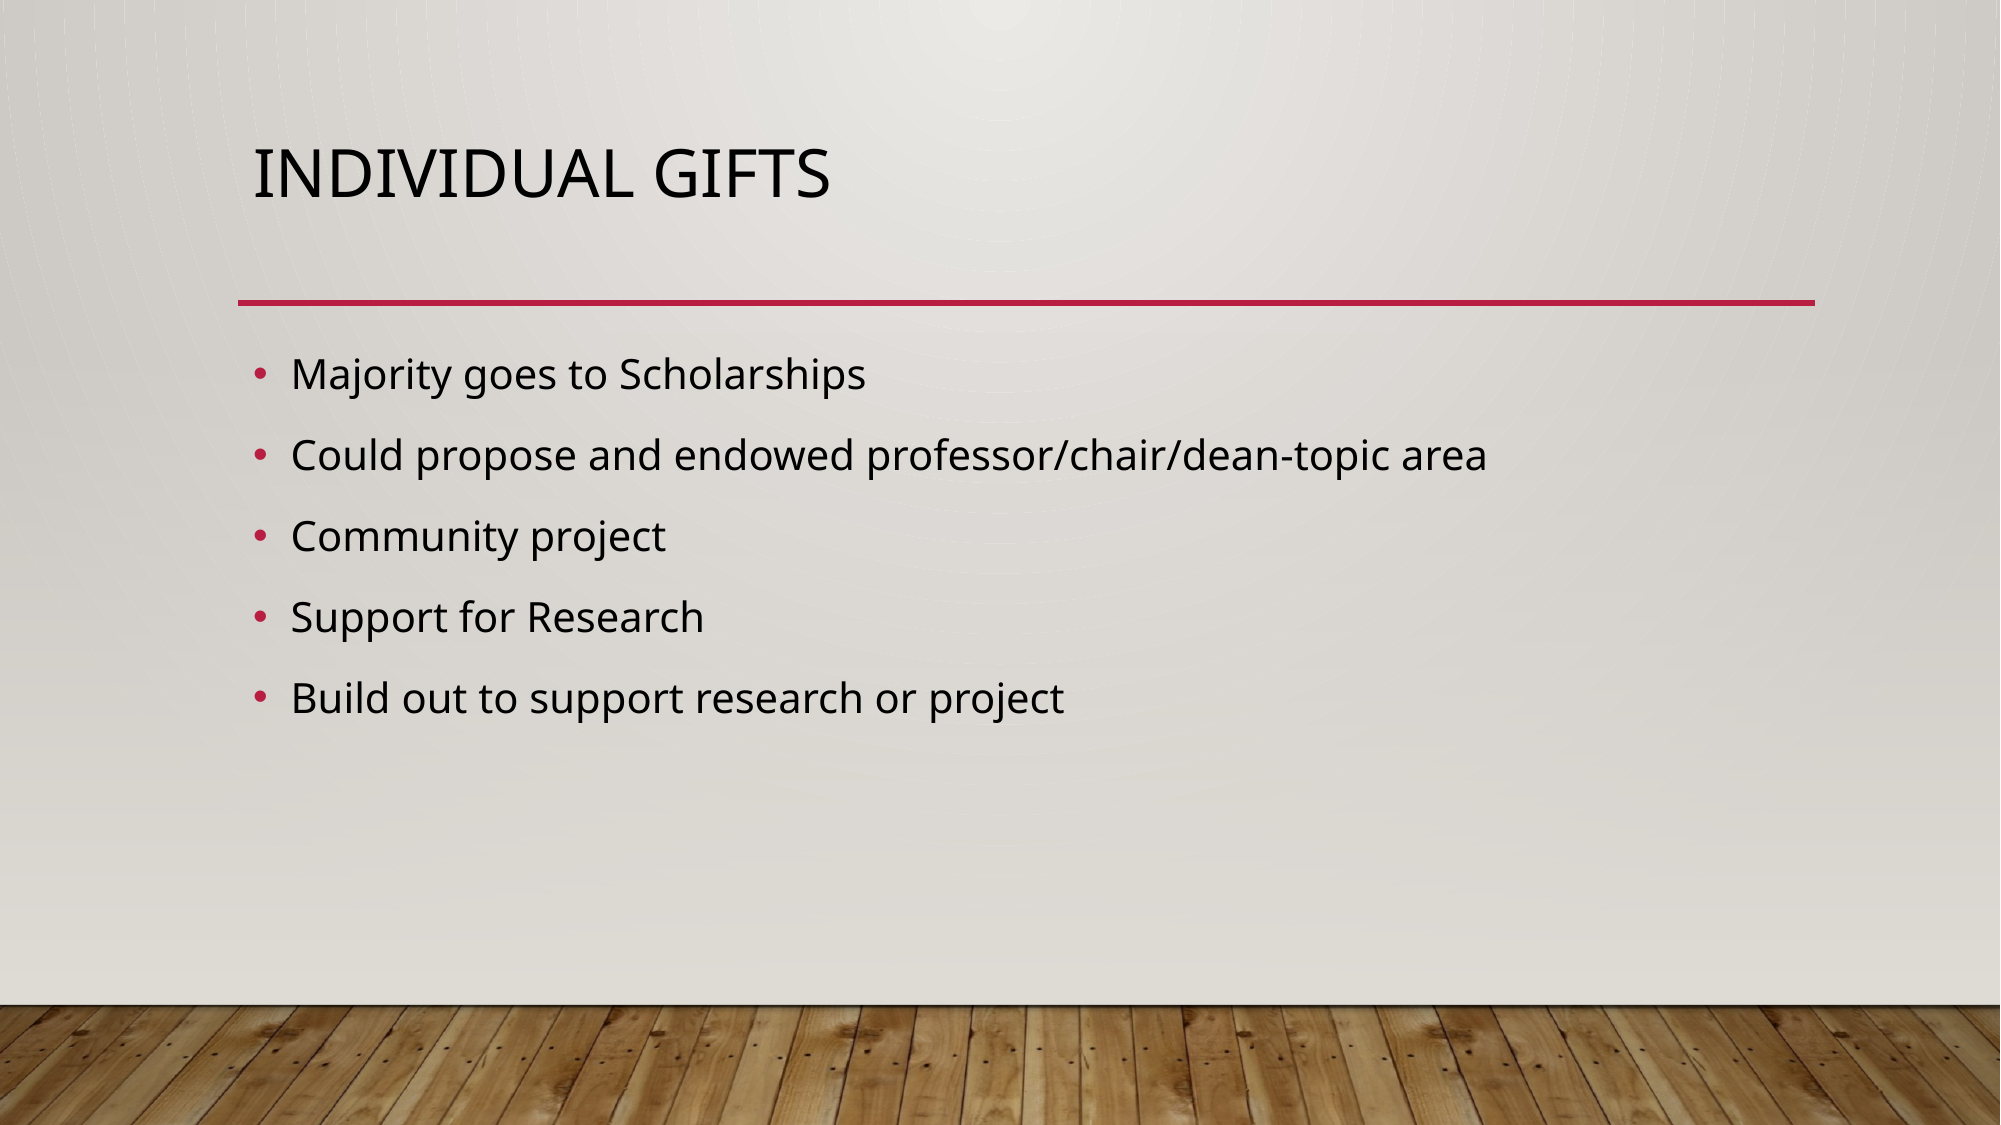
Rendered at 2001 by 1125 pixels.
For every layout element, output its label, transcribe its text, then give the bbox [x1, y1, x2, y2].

list Majority goes to Scholarships Could propose and endowed professor/chair/dean-topic area Community project Support for Research Build out to support research or project [238, 330, 1814, 897]
title Individual Gifts [238, 131, 1814, 305]
picture [0, 1005, 2000, 1125]
